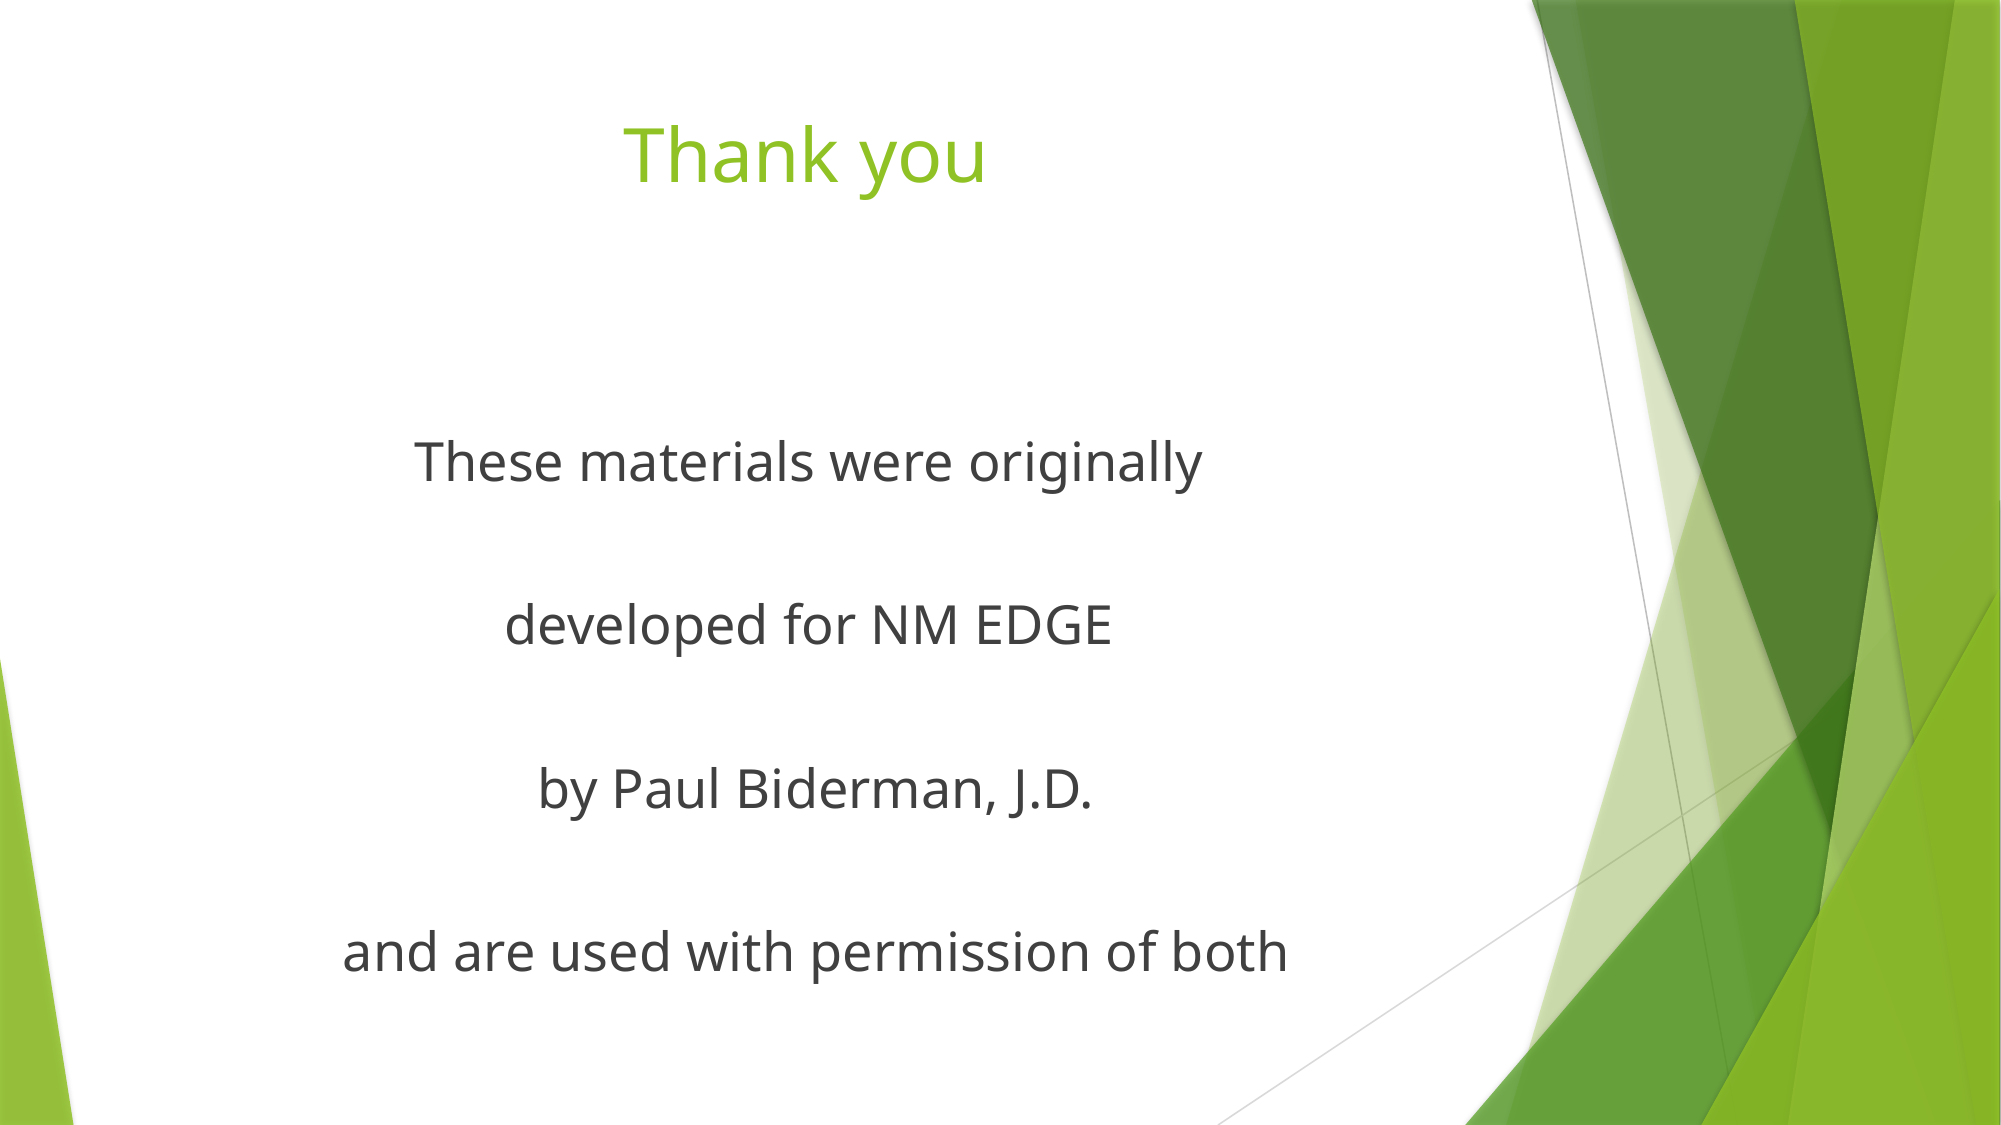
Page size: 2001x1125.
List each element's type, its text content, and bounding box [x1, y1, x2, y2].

list These materials were originally developed for NM EDGE by Paul Biderman, J.D. and are used with permission of both [111, 354, 1522, 992]
title Thank you [111, 99, 1522, 317]
